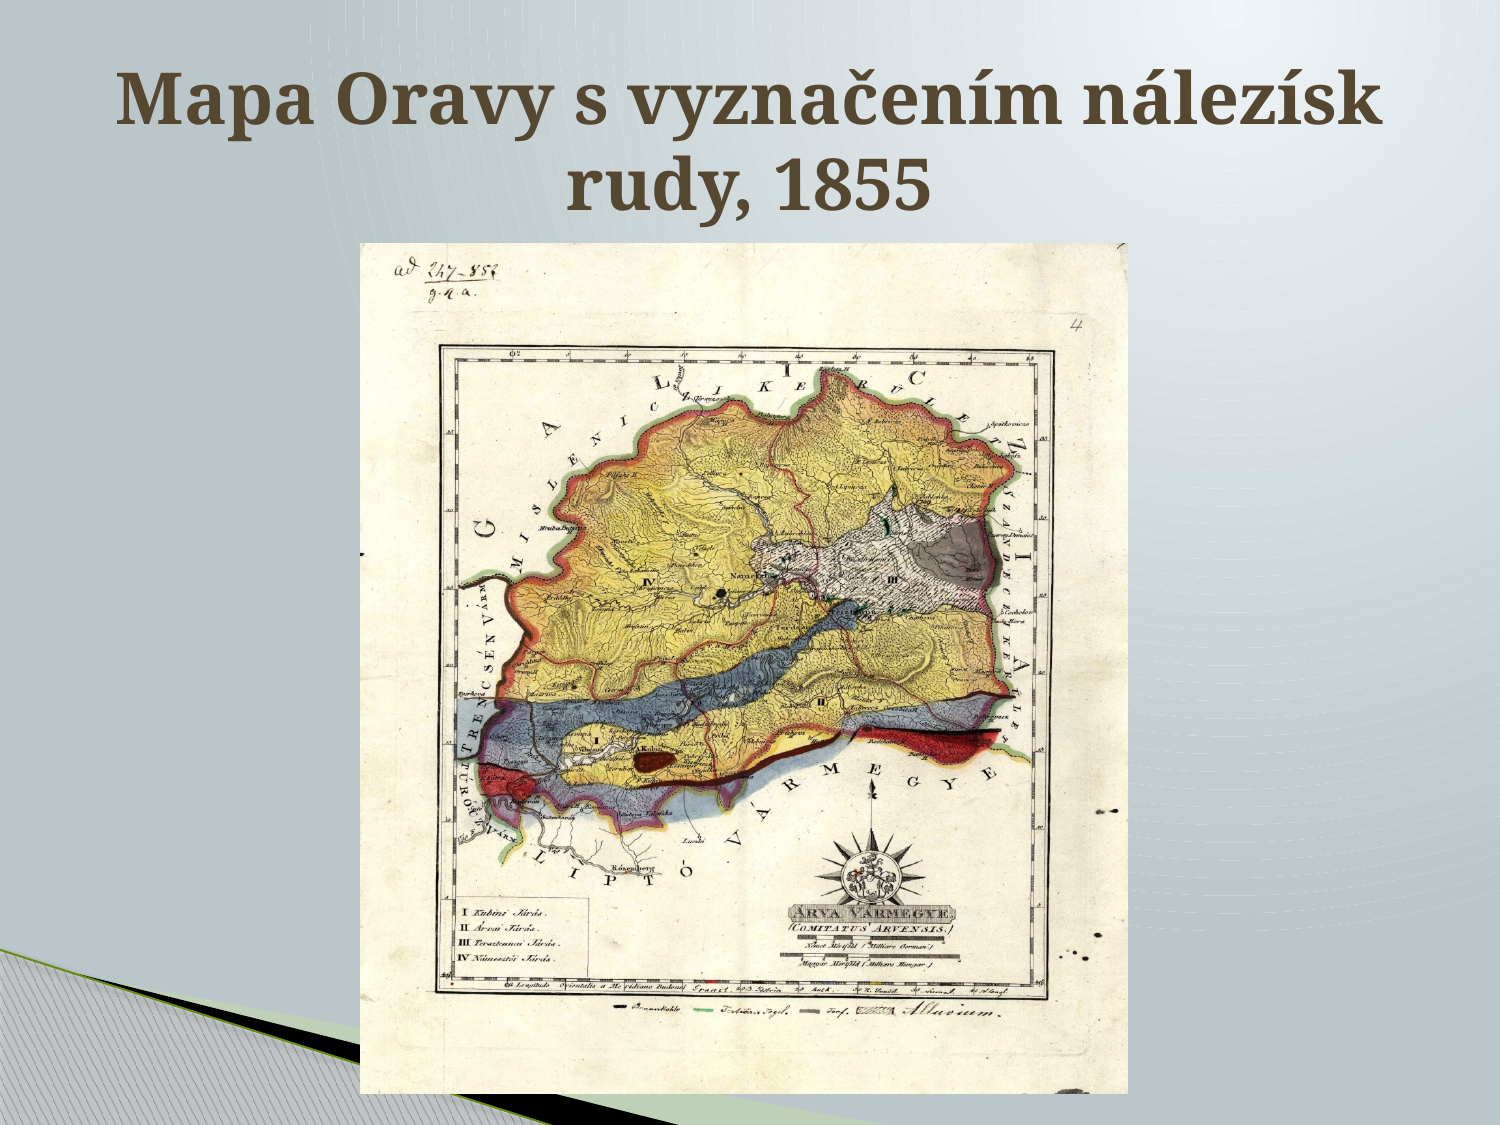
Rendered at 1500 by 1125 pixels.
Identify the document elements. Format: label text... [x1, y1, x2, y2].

picture [359, 243, 1129, 1095]
title Mapa Oravy s vyznačením nálezísk rudy, 1855 [75, 45, 1425, 233]
